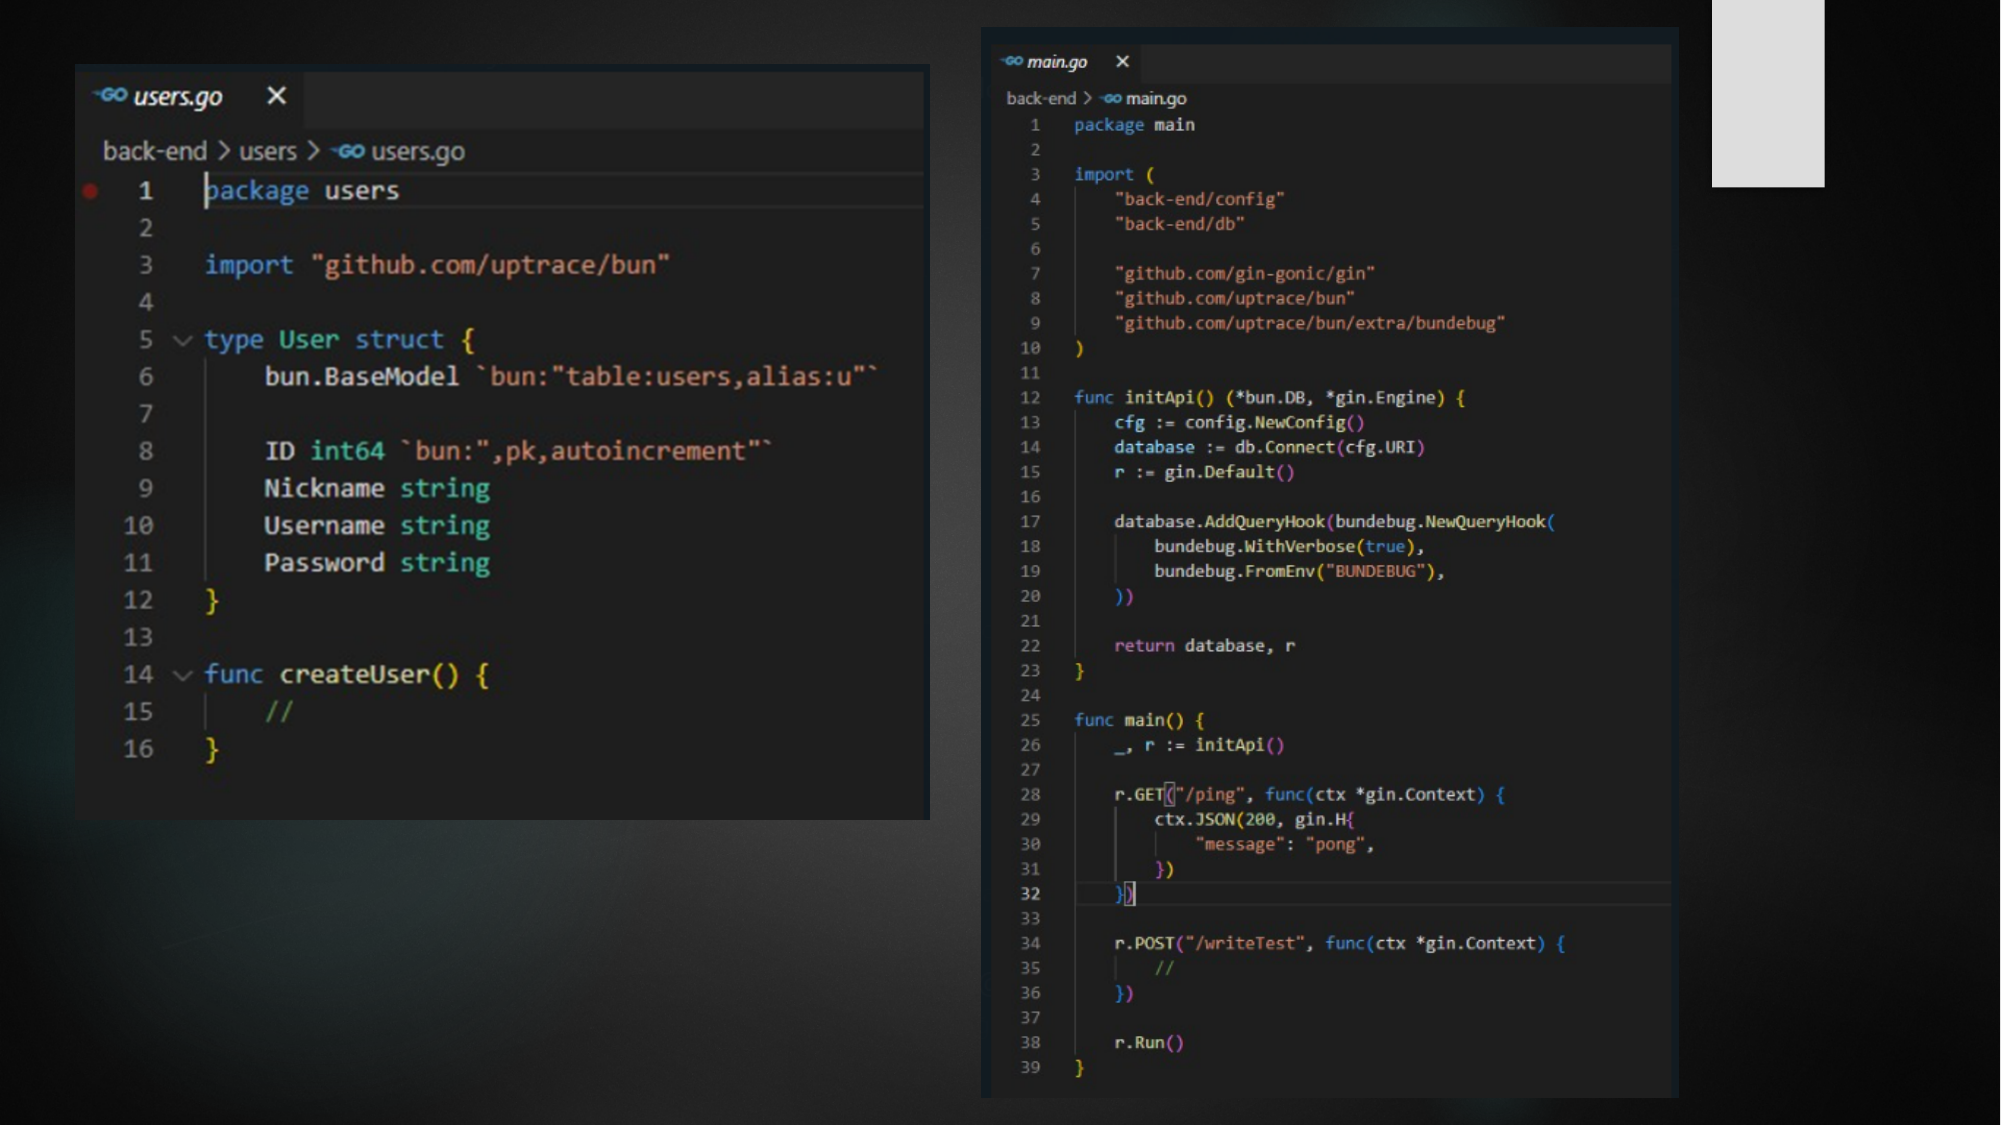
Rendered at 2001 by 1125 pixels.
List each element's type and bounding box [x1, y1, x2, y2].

picture [981, 0, 1680, 1125]
picture [0, 63, 930, 1125]
